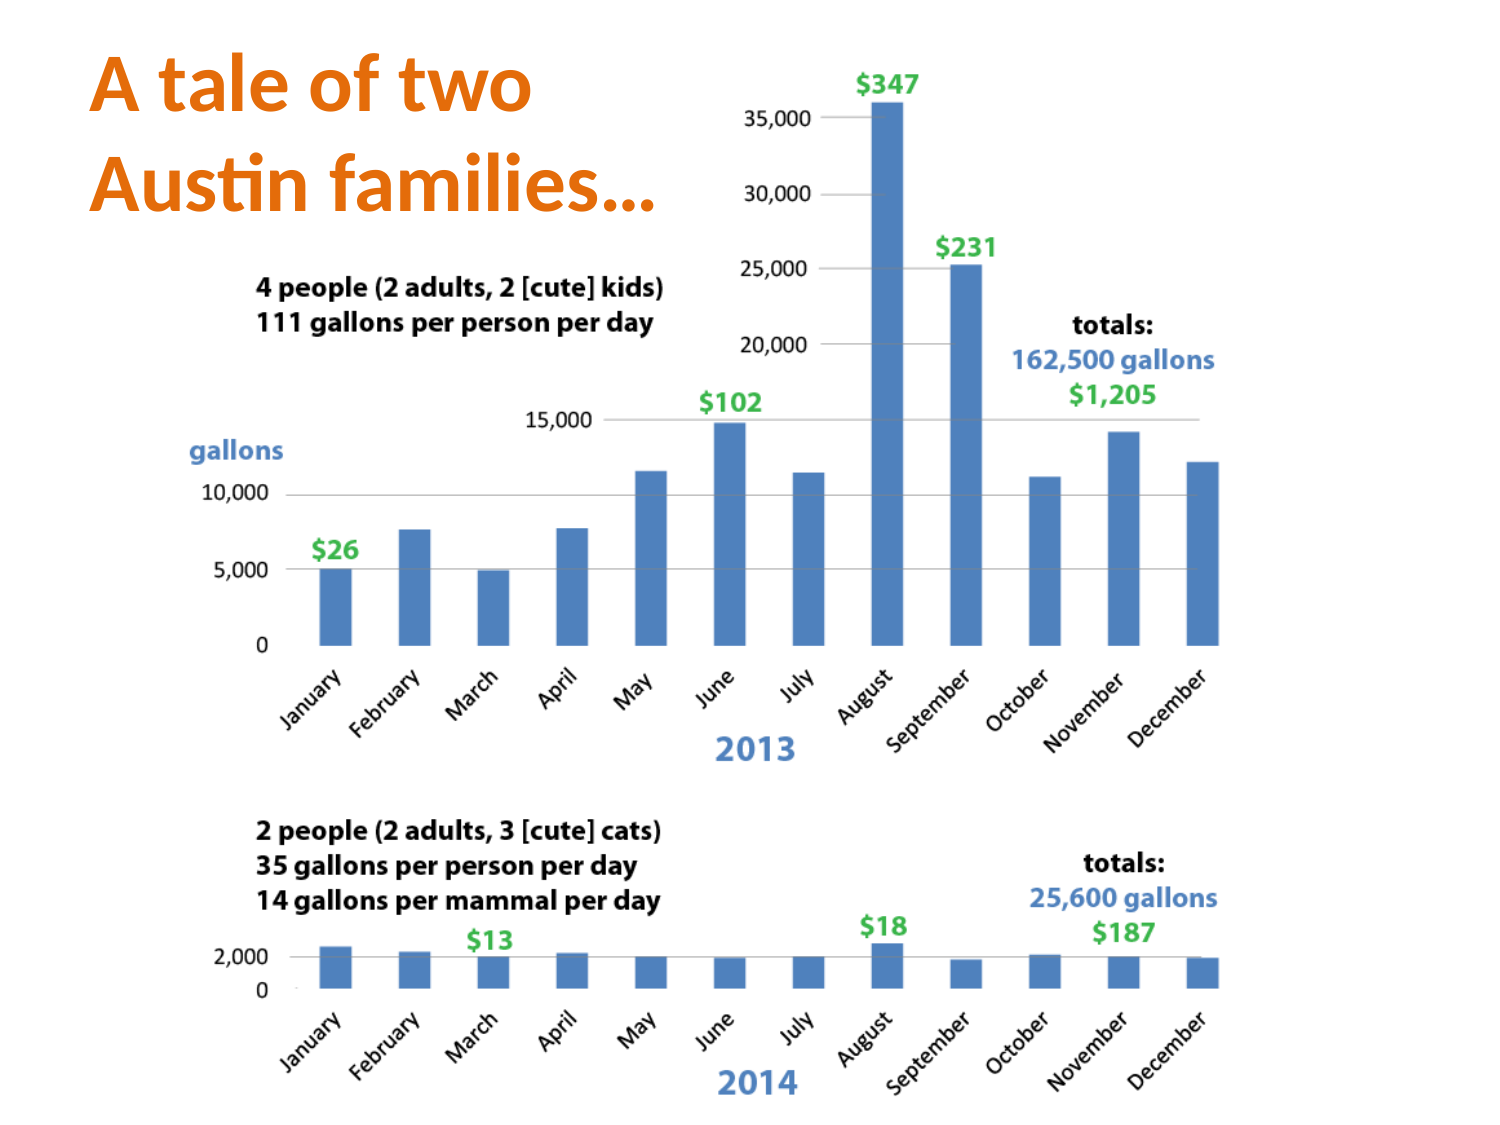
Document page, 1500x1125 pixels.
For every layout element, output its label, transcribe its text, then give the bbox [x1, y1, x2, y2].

picture [149, 33, 1276, 1125]
text_box A tale of two Austin families… [74, 20, 738, 235]
